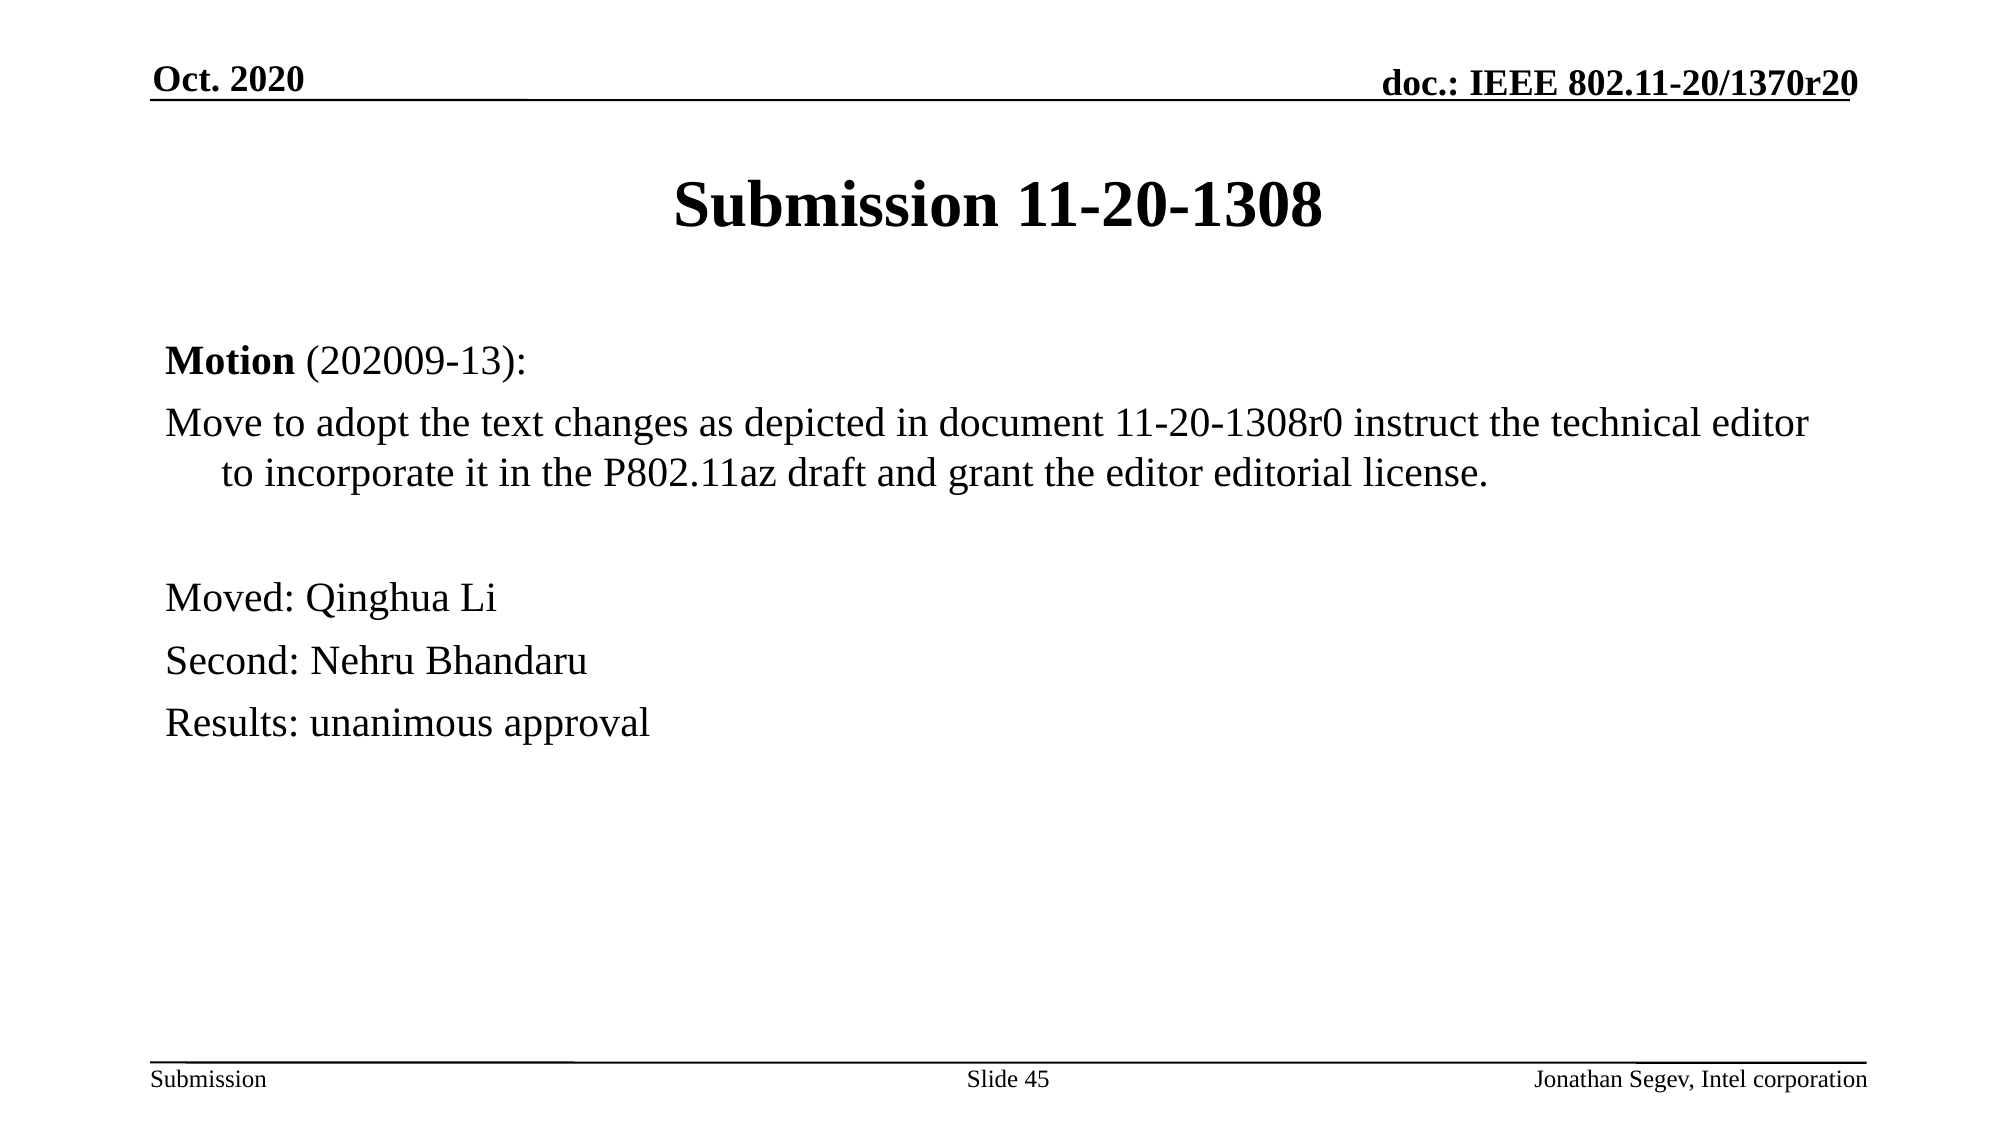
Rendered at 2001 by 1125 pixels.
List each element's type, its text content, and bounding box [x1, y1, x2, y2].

footer Jonathan Segev, Intel corporation [1171, 1061, 1869, 1093]
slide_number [152, 54, 563, 100]
list Motion (202009-13): Move to adopt the text changes as depicted in document 11-20-1308r0 instruct the technical editor to incorporate it in the P802.11az draft and grant the editor editorial license. Moved: Qinghua Li Second: Nehru Bhandaru Results: unanimous approval [149, 324, 1850, 1000]
slide_number Slide 45 [950, 1061, 1067, 1123]
title Submission 11-20-1308 [149, 112, 1850, 288]
